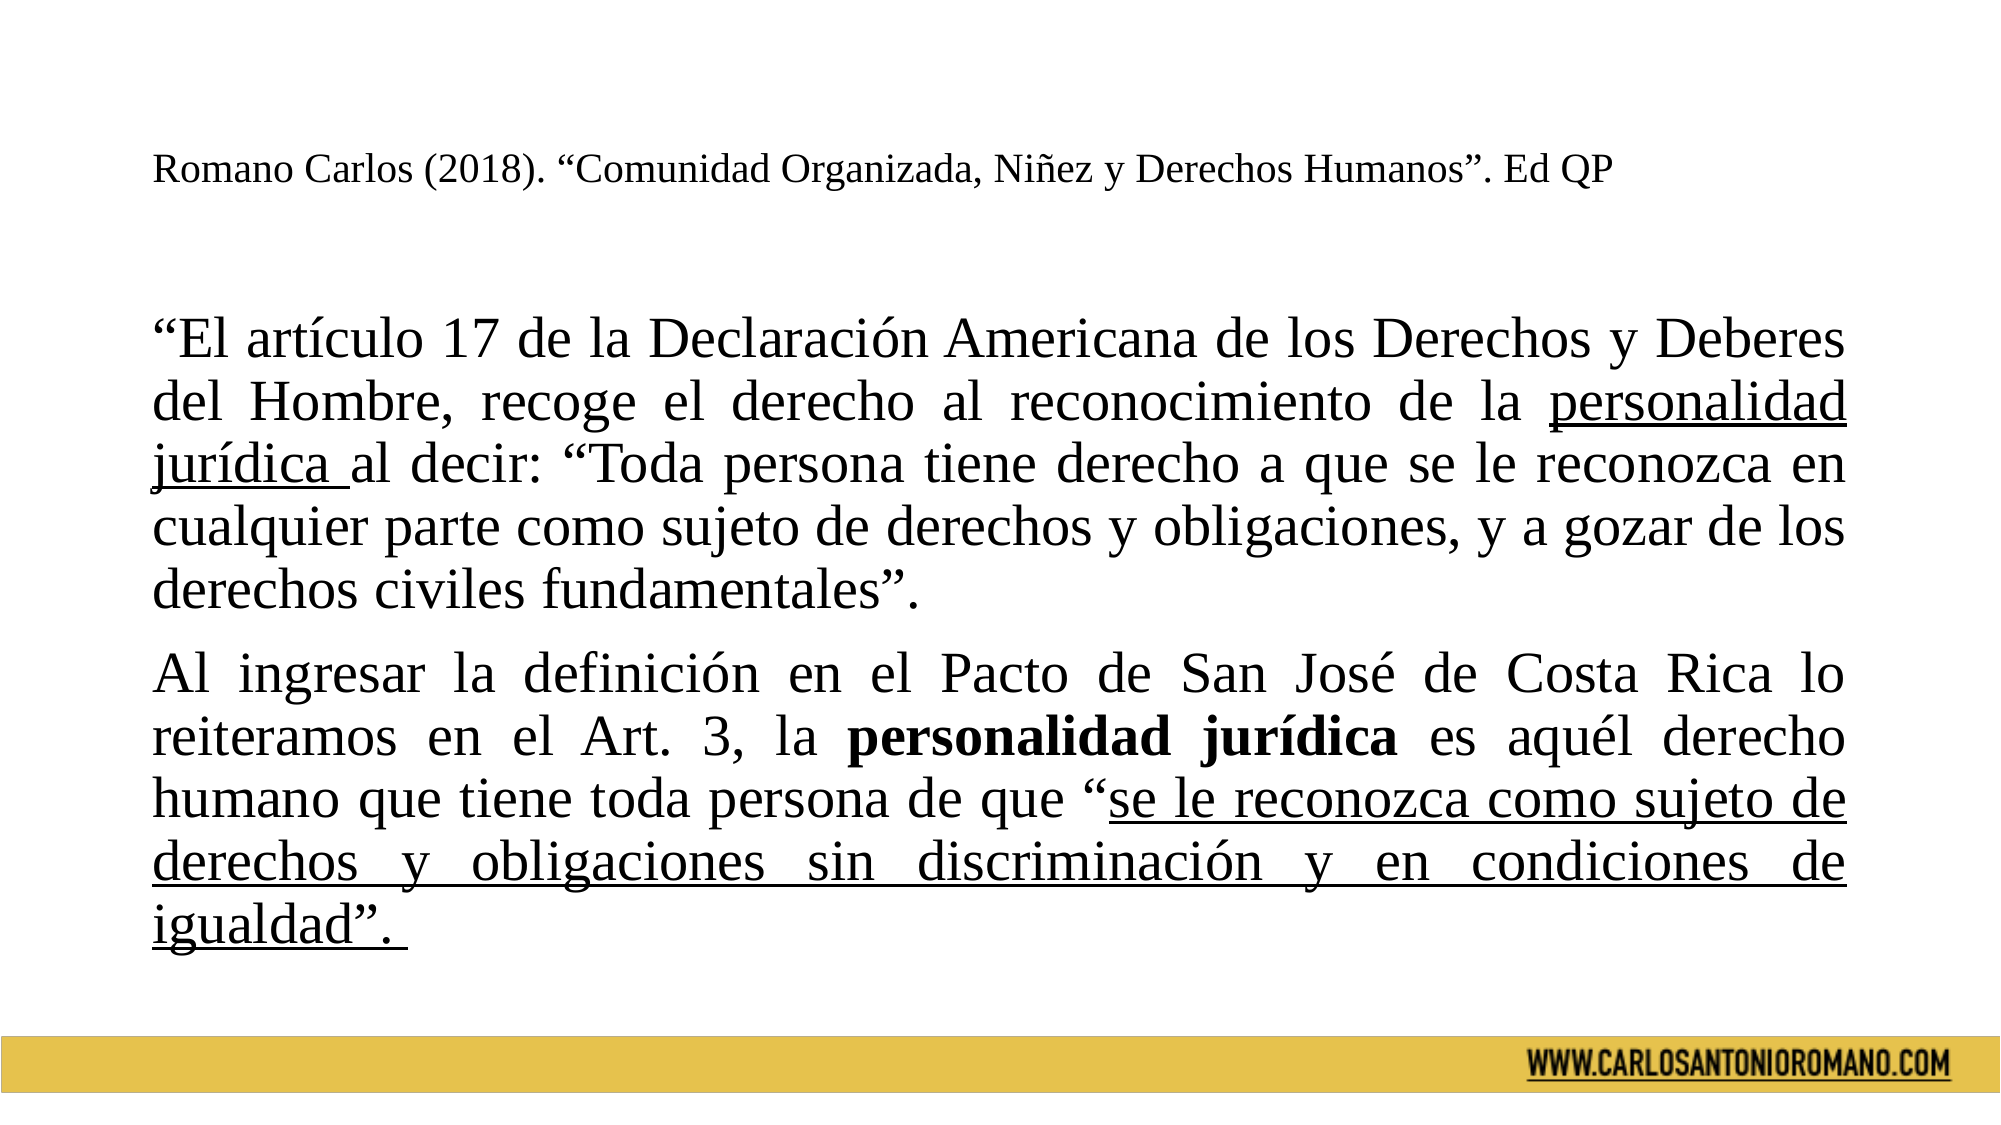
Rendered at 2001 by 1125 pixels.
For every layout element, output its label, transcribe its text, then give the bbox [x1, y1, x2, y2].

list “El artículo 17 de la Declaración Americana de los Derechos y Deberes del Hombre, recoge el derecho al reconocimiento de la personalidad jurídica al decir: “Toda persona tiene derecho a que se le reconozca en cualquier parte como sujeto de derechos y obligaciones, y a gozar de los derechos civiles fundamentales”. Al ingresar la definición en el Pacto de San José de Costa Rica lo reiteramos en el Art. 3, la personalidad jurídica es aquél derecho humano que tiene toda persona de que “se le reconozca como sujeto de derechos y obligaciones sin discriminación y en condiciones de igualdad”. [137, 299, 1863, 1014]
picture [0, 1035, 2000, 1125]
title Romano Carlos (2018). “Comunidad Organizada, Niñez y Derechos Humanos”. Ed QP [137, 59, 1863, 278]
